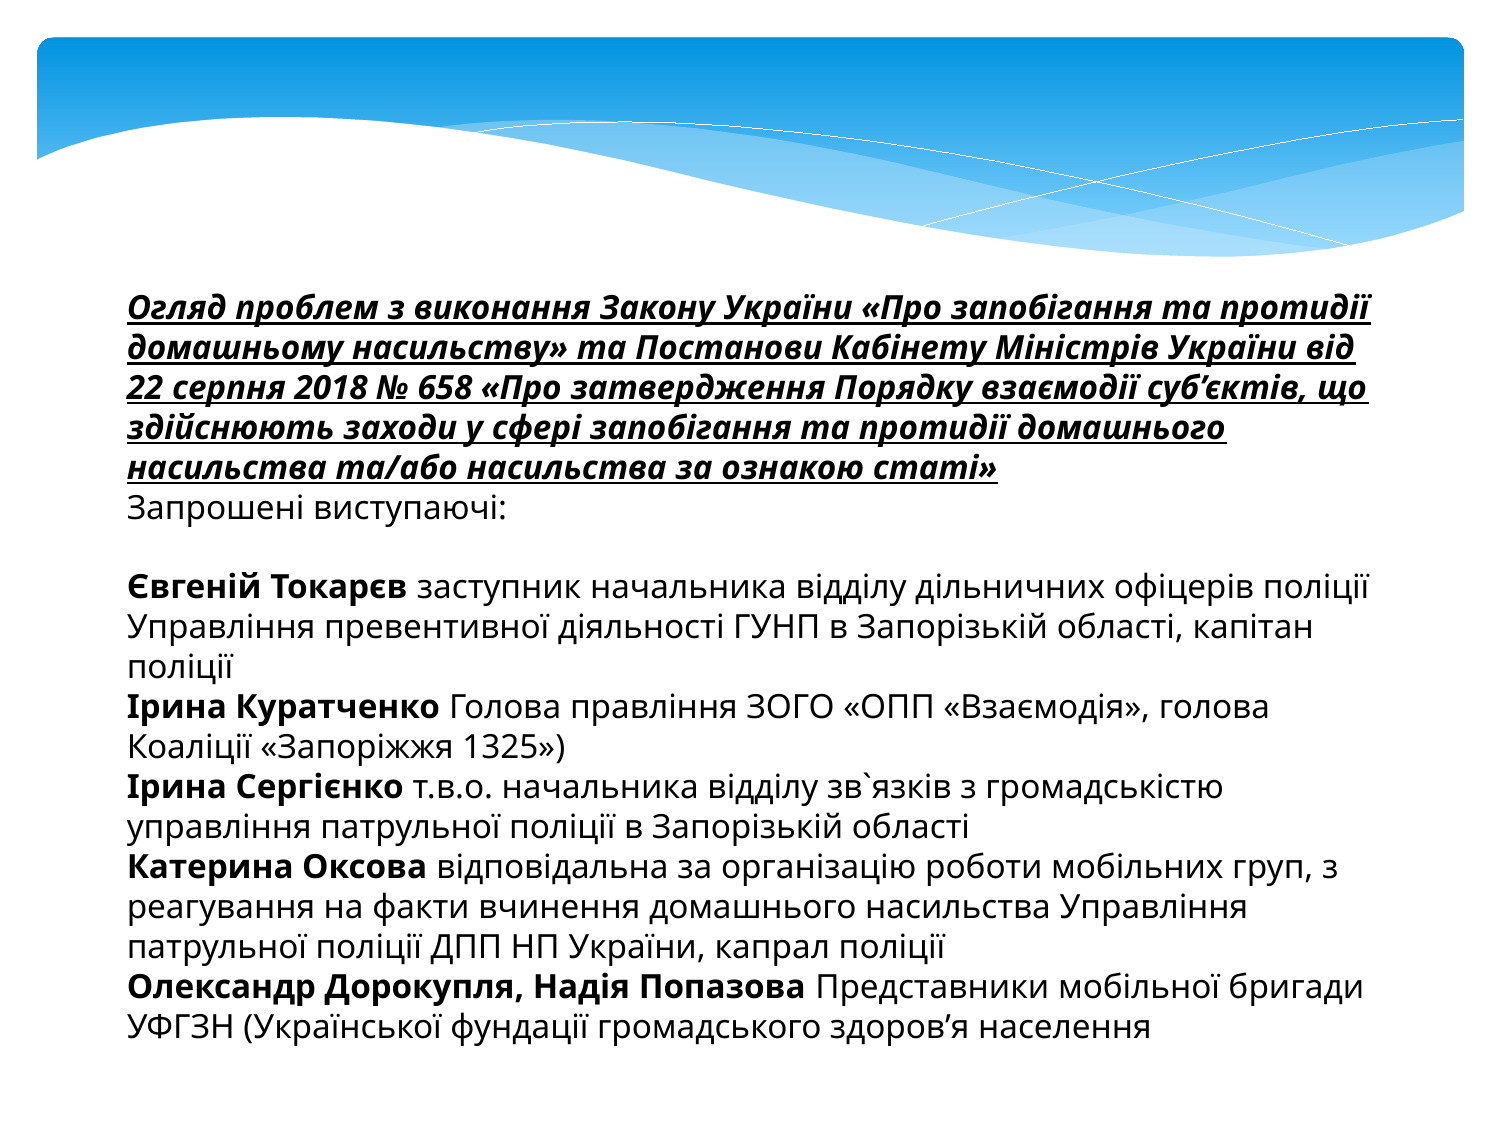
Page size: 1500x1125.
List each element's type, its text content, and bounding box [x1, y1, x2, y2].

text_box Огляд проблем з виконання Закону України «Про запобігання та протидії домашньому насильству» та Постанови Кабінету Міністрів України від 22 серпня 2018 № 658 «Про затвердження Порядку взаємодії суб’єктів, що здійснюють заходи у сфері запобігання та протидії домашнього насильства та/або насильства за ознакою статі» Запрошені виступаючі: Євгеній Токарєв заступник начальника відділу дільничних офіцерів поліції Управління превентивної діяльності ГУНП в Запорізькій області, капітан поліції Ірина Куратченко Голова правління ЗОГО «ОПП «Взаємодія», голова Коаліції «Запоріжжя 1325») Ірина Cергієнко т.в.о. начальника відділу зв`язків з громадськістю управління патрульної поліції в Запорізькій області Катерина Оксова відповідальна за організацію роботи мобільних груп, з реагування на факти вчинення домашнього насильства Управління патрульної поліції ДПП НП України, капрал поліції Олександр Дорокупля, Надія Попазова Представники мобільної бригади УФГЗН (Української фундації громадського здоров’я населення [112, 278, 1412, 1053]
